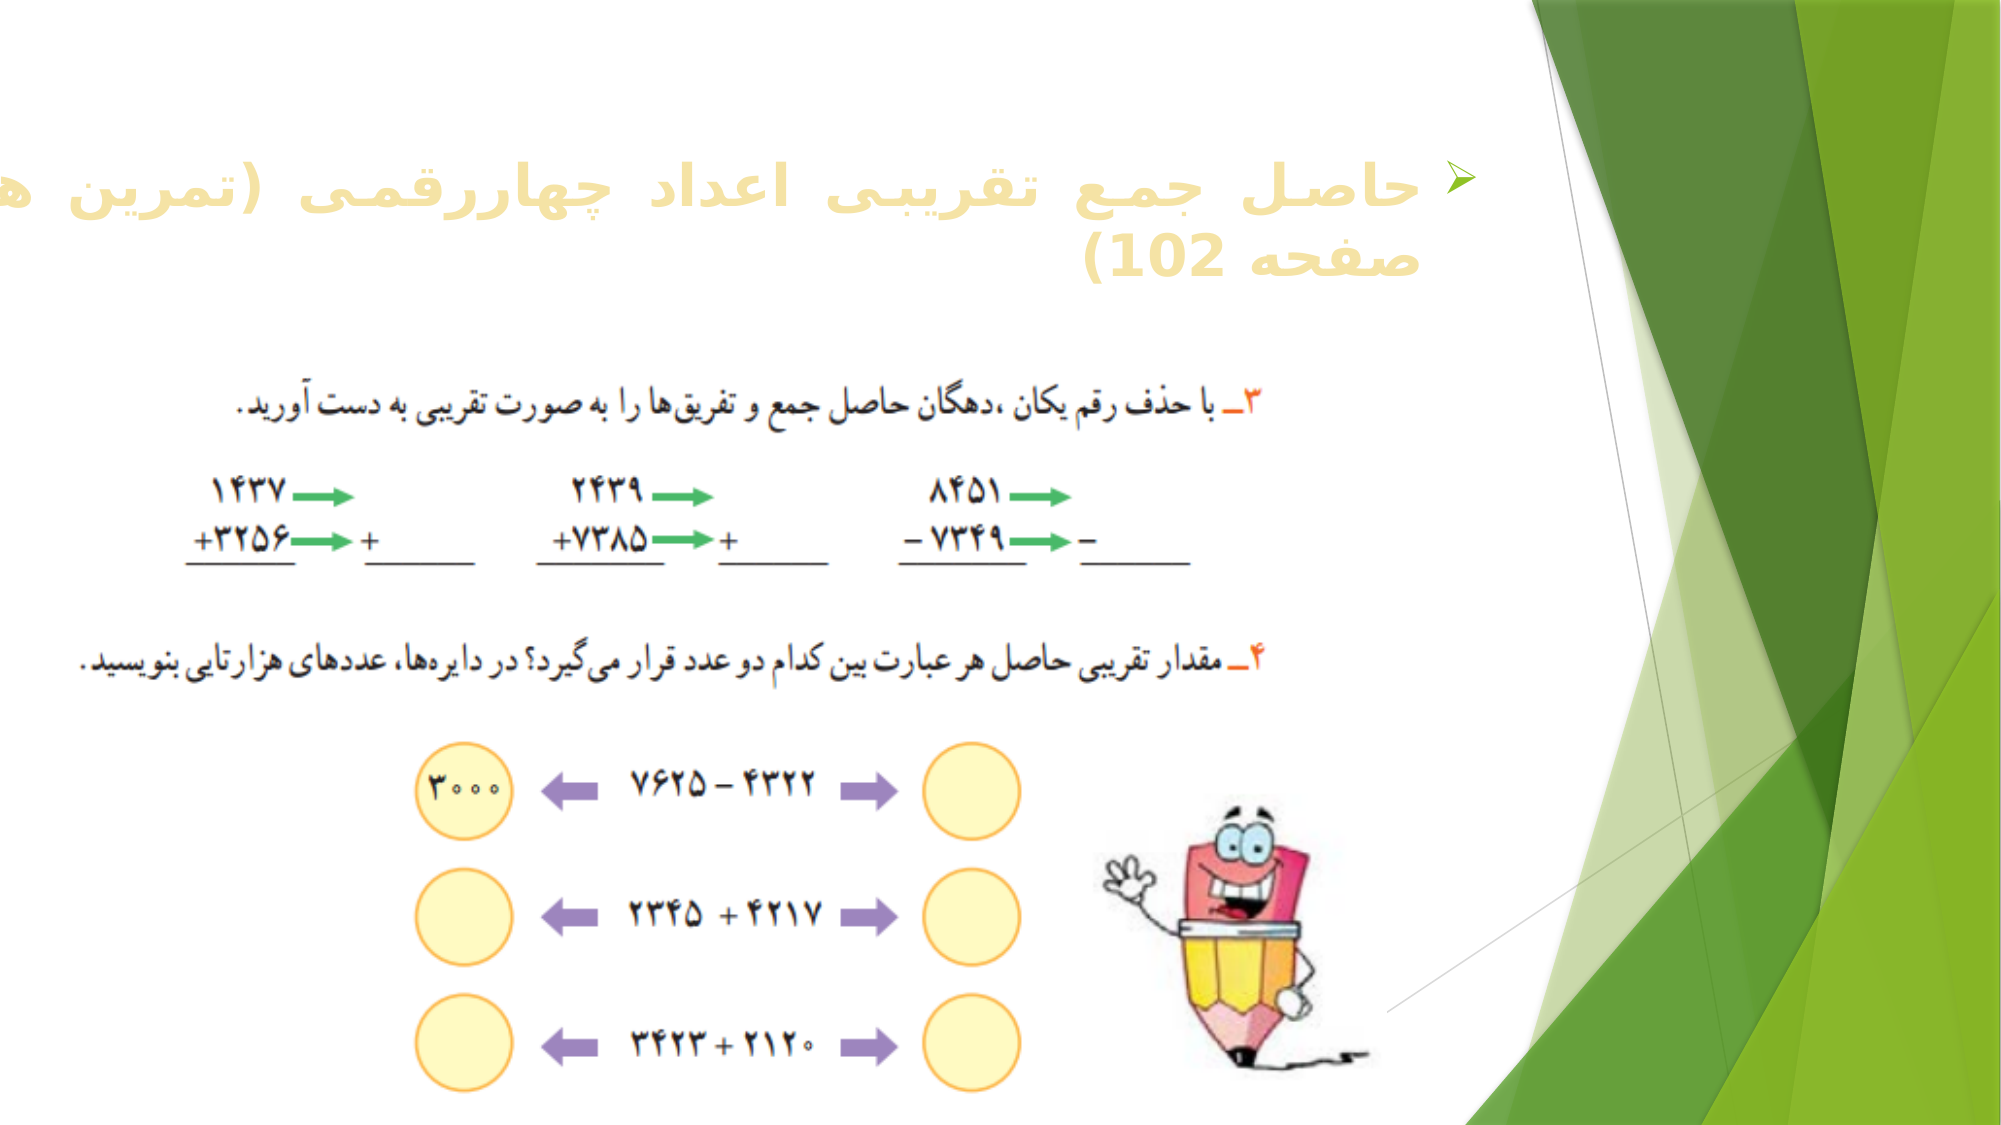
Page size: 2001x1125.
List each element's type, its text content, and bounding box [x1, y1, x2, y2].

picture [0, 339, 1388, 1125]
list حاصل جمع تقریبی اعداد چهاررقمی (تمرین های صفحه 102) [0, 141, 1496, 1125]
